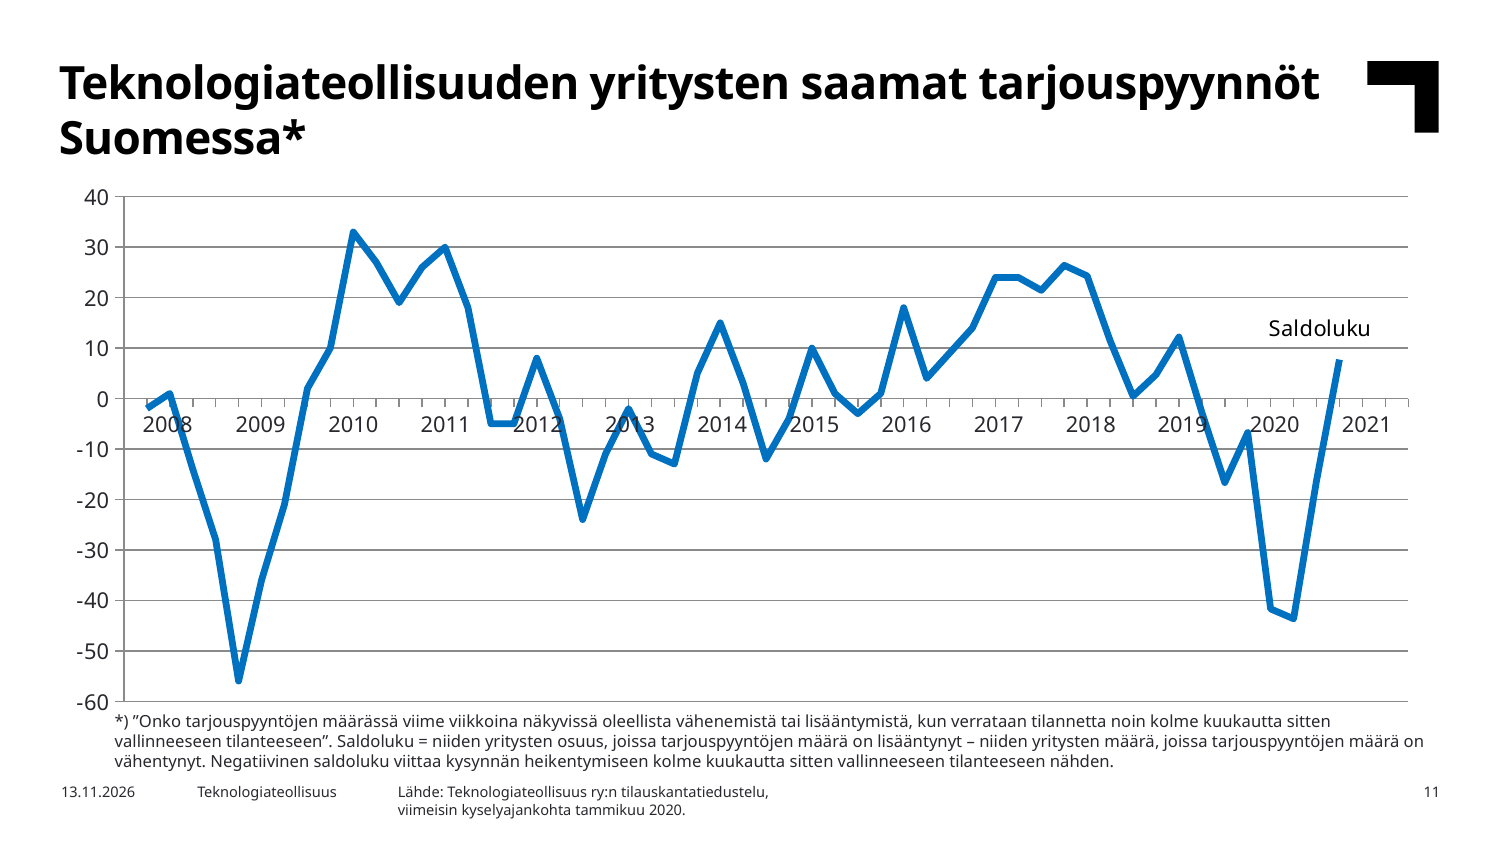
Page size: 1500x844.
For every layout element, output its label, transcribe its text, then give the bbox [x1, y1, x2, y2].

list Teknologiateollisuuden yritysten saamat tarjouspyynnöt Suomessa* [41, 46, 1353, 188]
list Lähde: Teknologiateollisuus ry:n tilauskantatiedustelu, viimeisin kyselyajankohta tammikuu 2020. [382, 778, 871, 803]
slide_number 11 [1313, 775, 1456, 803]
chart [62, 177, 1440, 720]
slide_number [46, 775, 182, 803]
text_box *) ”Onko tarjouspyyntöjen määrässä viime viikkoina näkyvissä oleellista vähenemistä tai lisääntymistä, kun verrataan tilannetta noin kolme kuukautta sitten vallinneeseen tilanteeseen”. Saldoluku = niiden yritysten osuus, joissa tarjouspyyntöjen määrä on lisääntynyt – niiden yritysten määrä, joissa tarjouspyyntöjen määrä on vähentynyt. Negatiivinen saldoluku viittaa kysynnän heikentymiseen kolme kuukautta sitten vallinneeseen tilanteeseen nähden. [99, 703, 1449, 778]
footer Teknologiateollisuus [182, 778, 382, 803]
